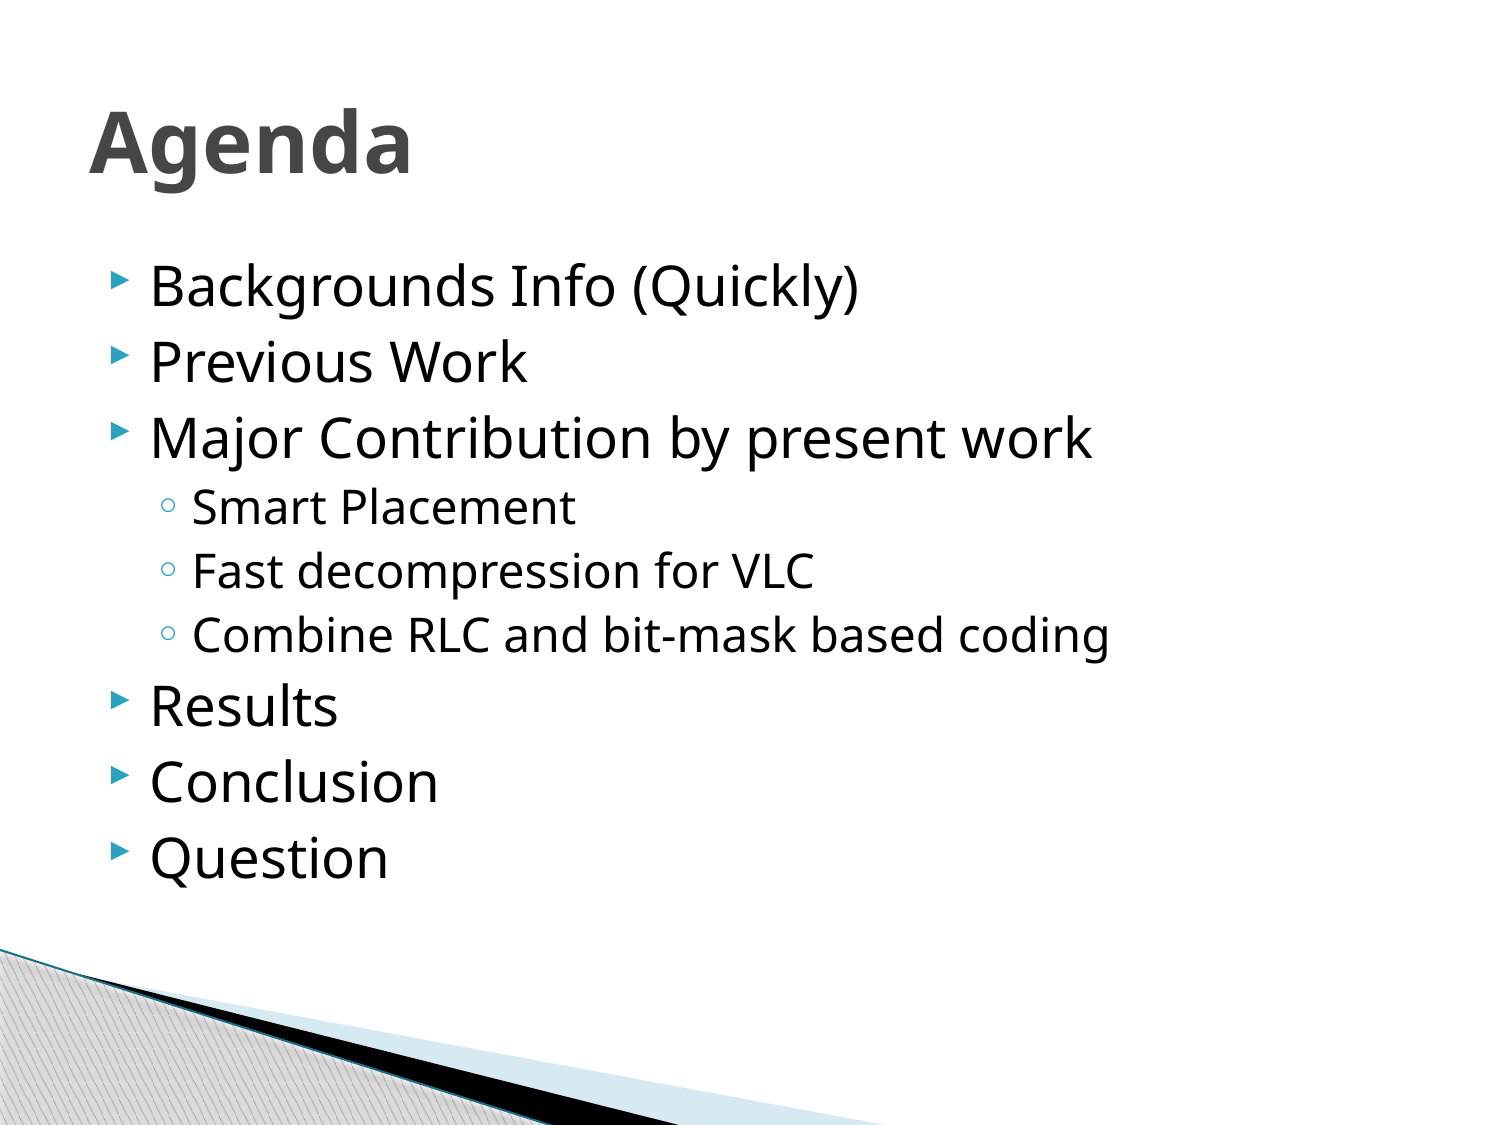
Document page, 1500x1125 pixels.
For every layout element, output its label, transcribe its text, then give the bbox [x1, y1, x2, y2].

title Agenda [75, 45, 1425, 233]
list Backgrounds Info (Quickly) Previous Work Major Contribution by present work Smart Placement Fast decompression for VLC Combine RLC and bit-mask based coding Results Conclusion Question [75, 243, 1425, 986]
